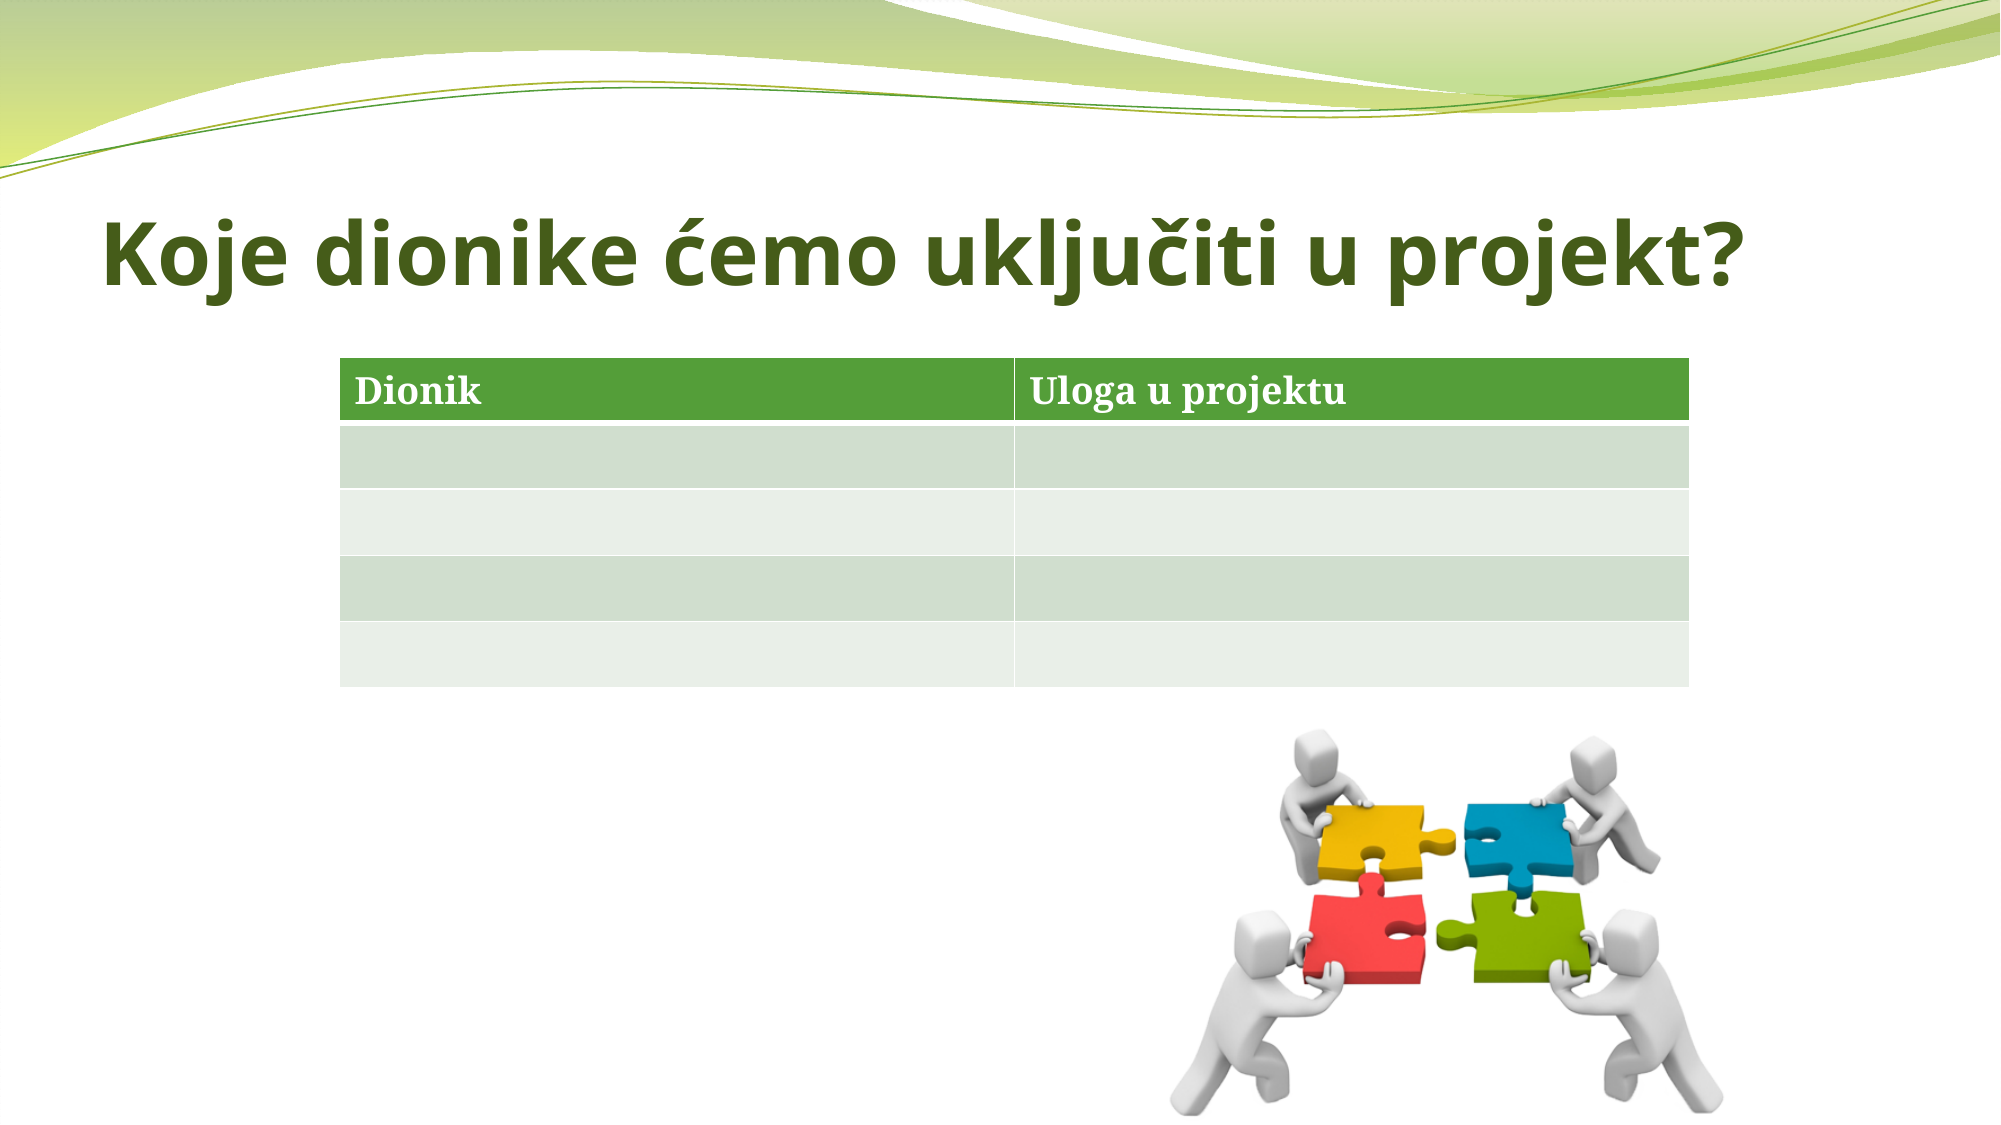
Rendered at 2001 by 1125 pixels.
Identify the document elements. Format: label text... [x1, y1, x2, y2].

table_cell [340, 426, 1014, 488]
table_cell [1015, 556, 1689, 621]
title Koje dionike ćemo uključiti u projekt? [99, 115, 1900, 303]
picture [1165, 724, 1729, 1125]
table_cell [1015, 426, 1689, 488]
table_cell [340, 622, 1014, 687]
table_cell [340, 490, 1014, 555]
table_header Uloga u projektu [1015, 358, 1689, 420]
table_cell [1015, 622, 1689, 687]
table_cell [1015, 490, 1689, 555]
table_cell [340, 556, 1014, 621]
table_header Dionik [340, 358, 1014, 420]
